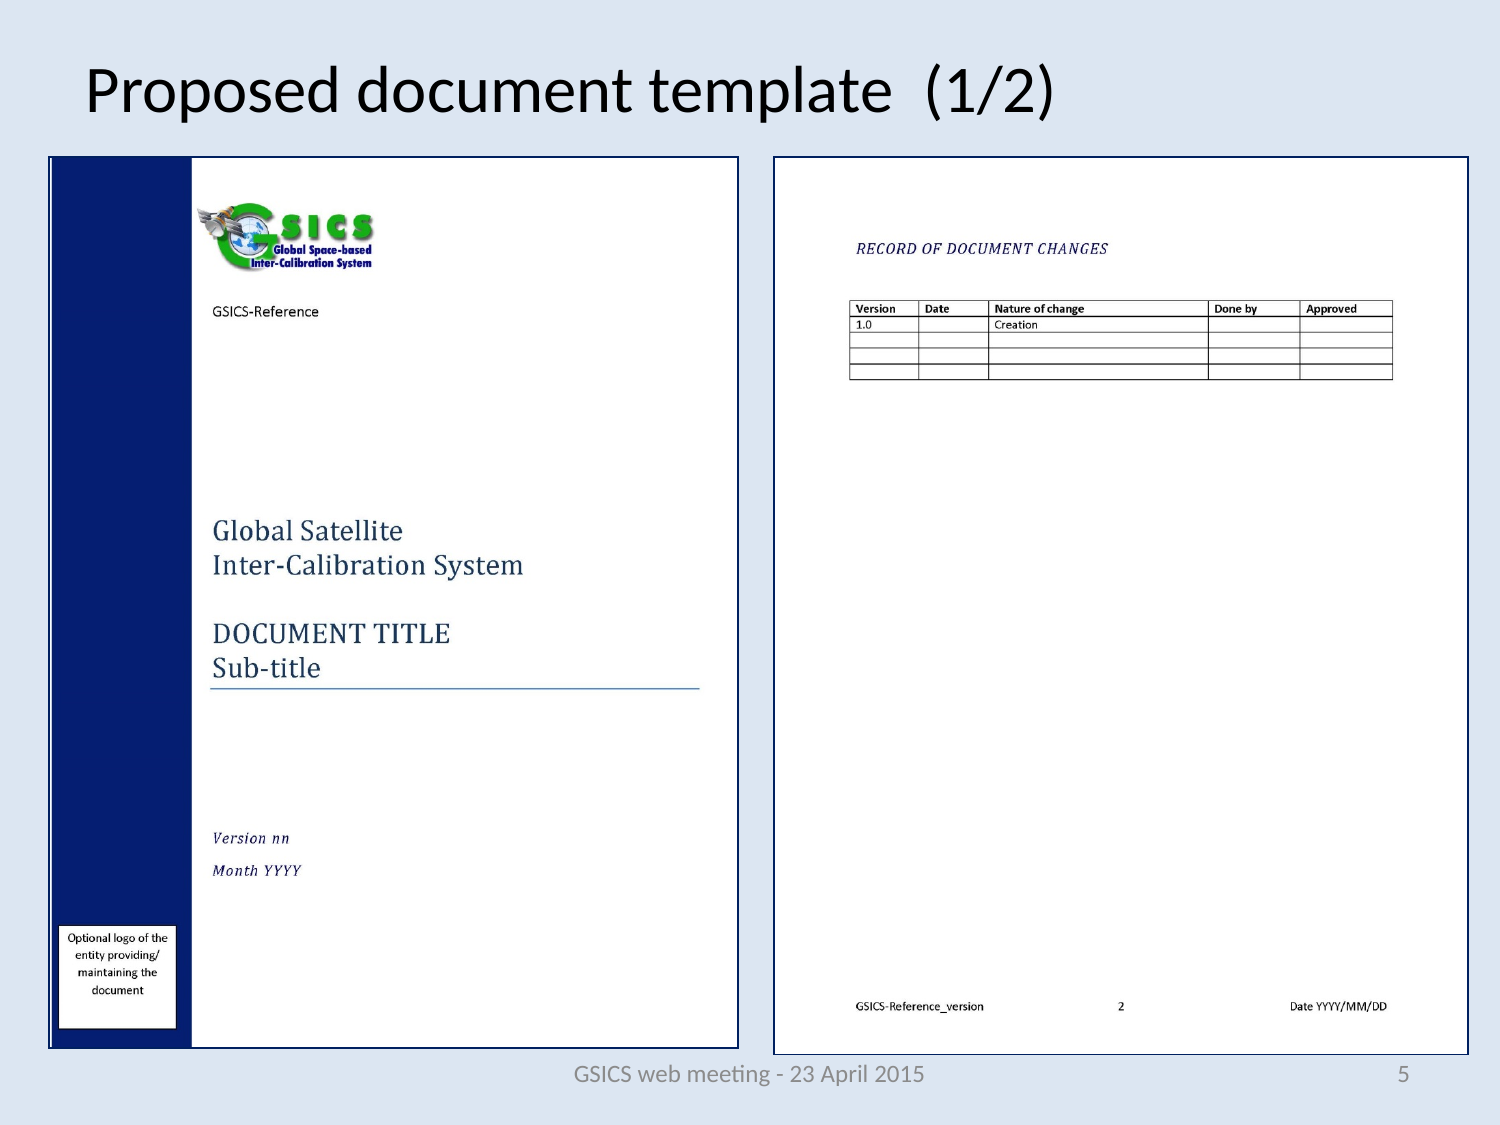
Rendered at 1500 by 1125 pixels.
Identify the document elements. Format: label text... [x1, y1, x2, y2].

slide_number 5 [1074, 1063, 1425, 1103]
footer GSICS web meeting - 23 April 2015 [512, 1042, 988, 1103]
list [774, 157, 1468, 1054]
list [49, 157, 738, 1048]
title Proposed document template (1/2) [70, 31, 1439, 141]
